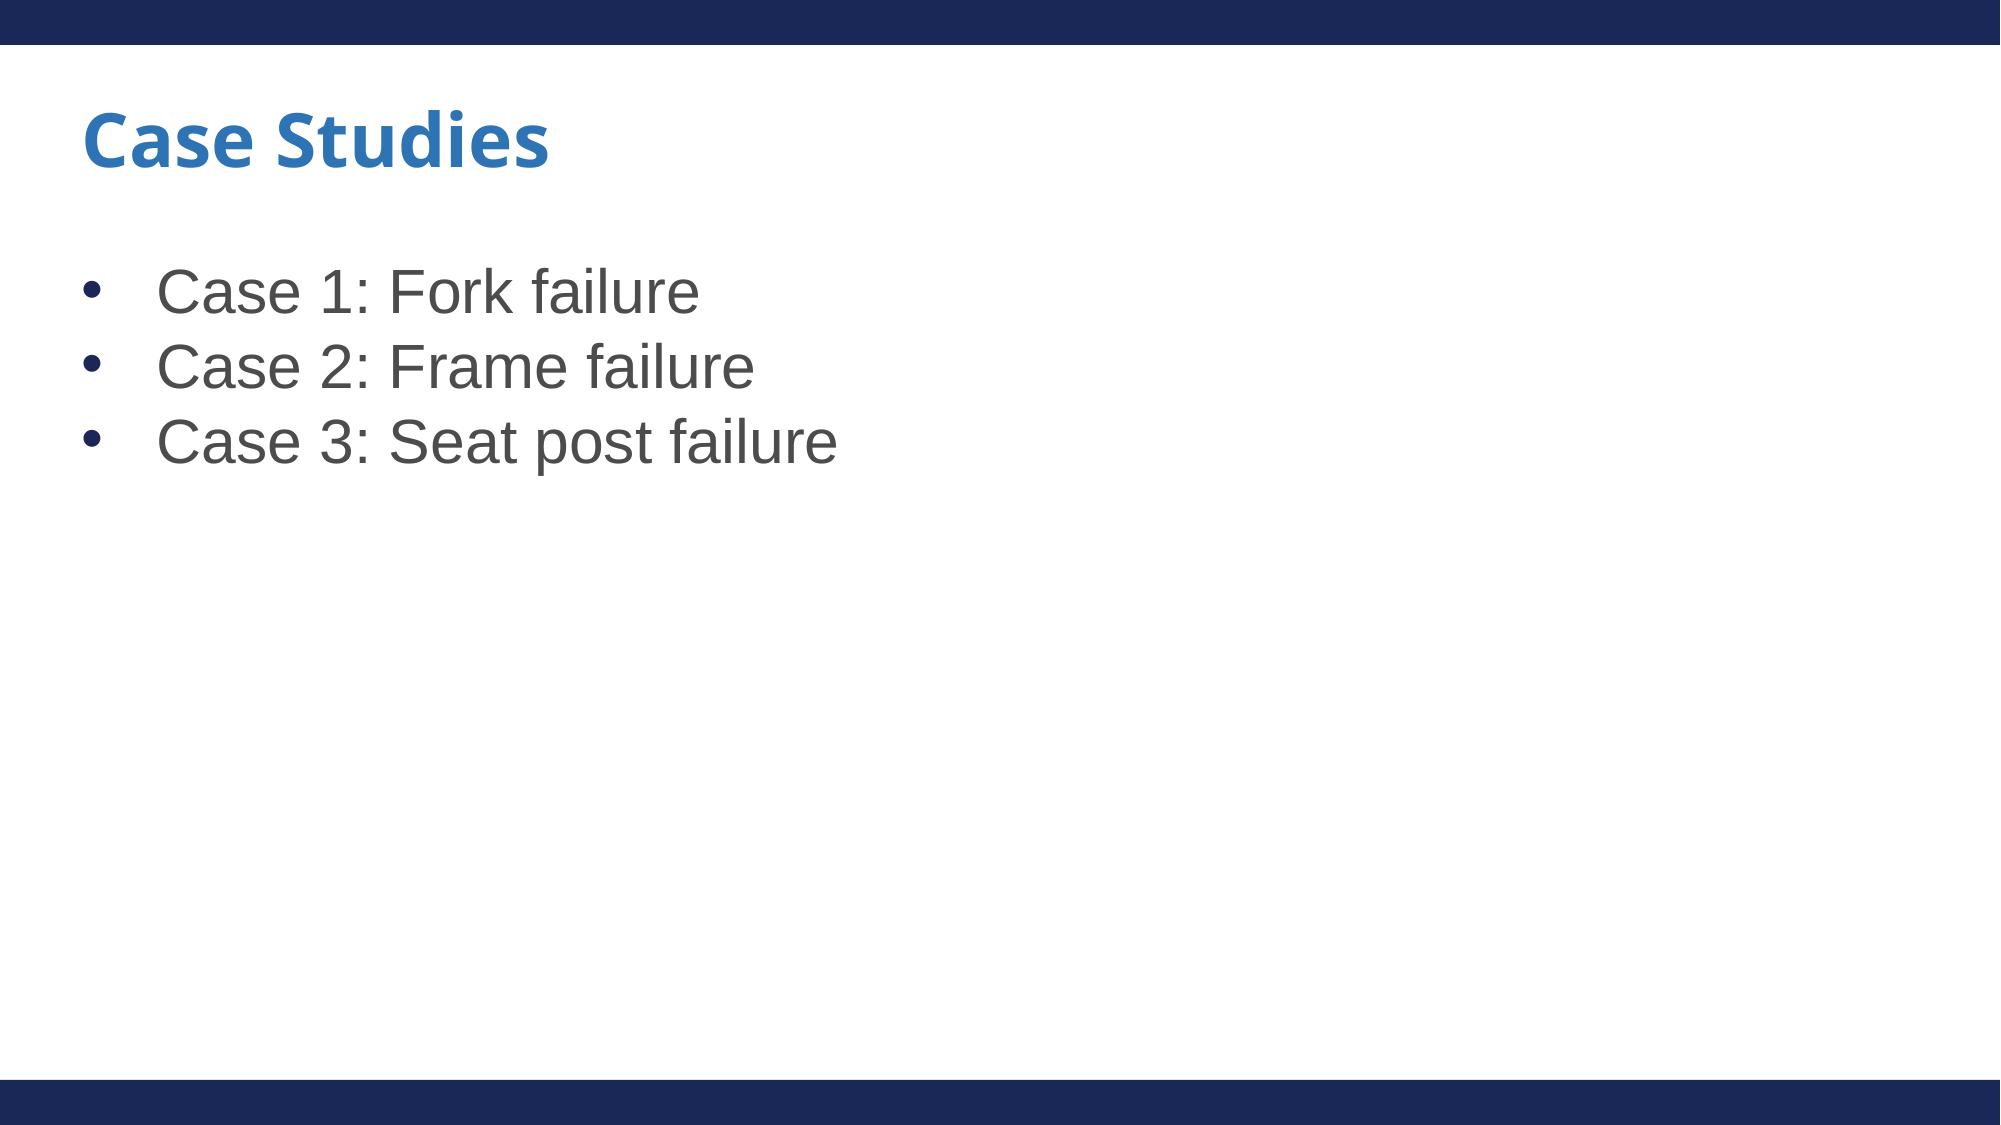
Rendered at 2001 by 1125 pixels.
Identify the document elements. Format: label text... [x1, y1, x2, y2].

list Case 1: Fork failure Case 2: Frame failure Case 3: Seat post failure [66, 243, 1948, 1014]
title Case Studies [66, 59, 1948, 216]
